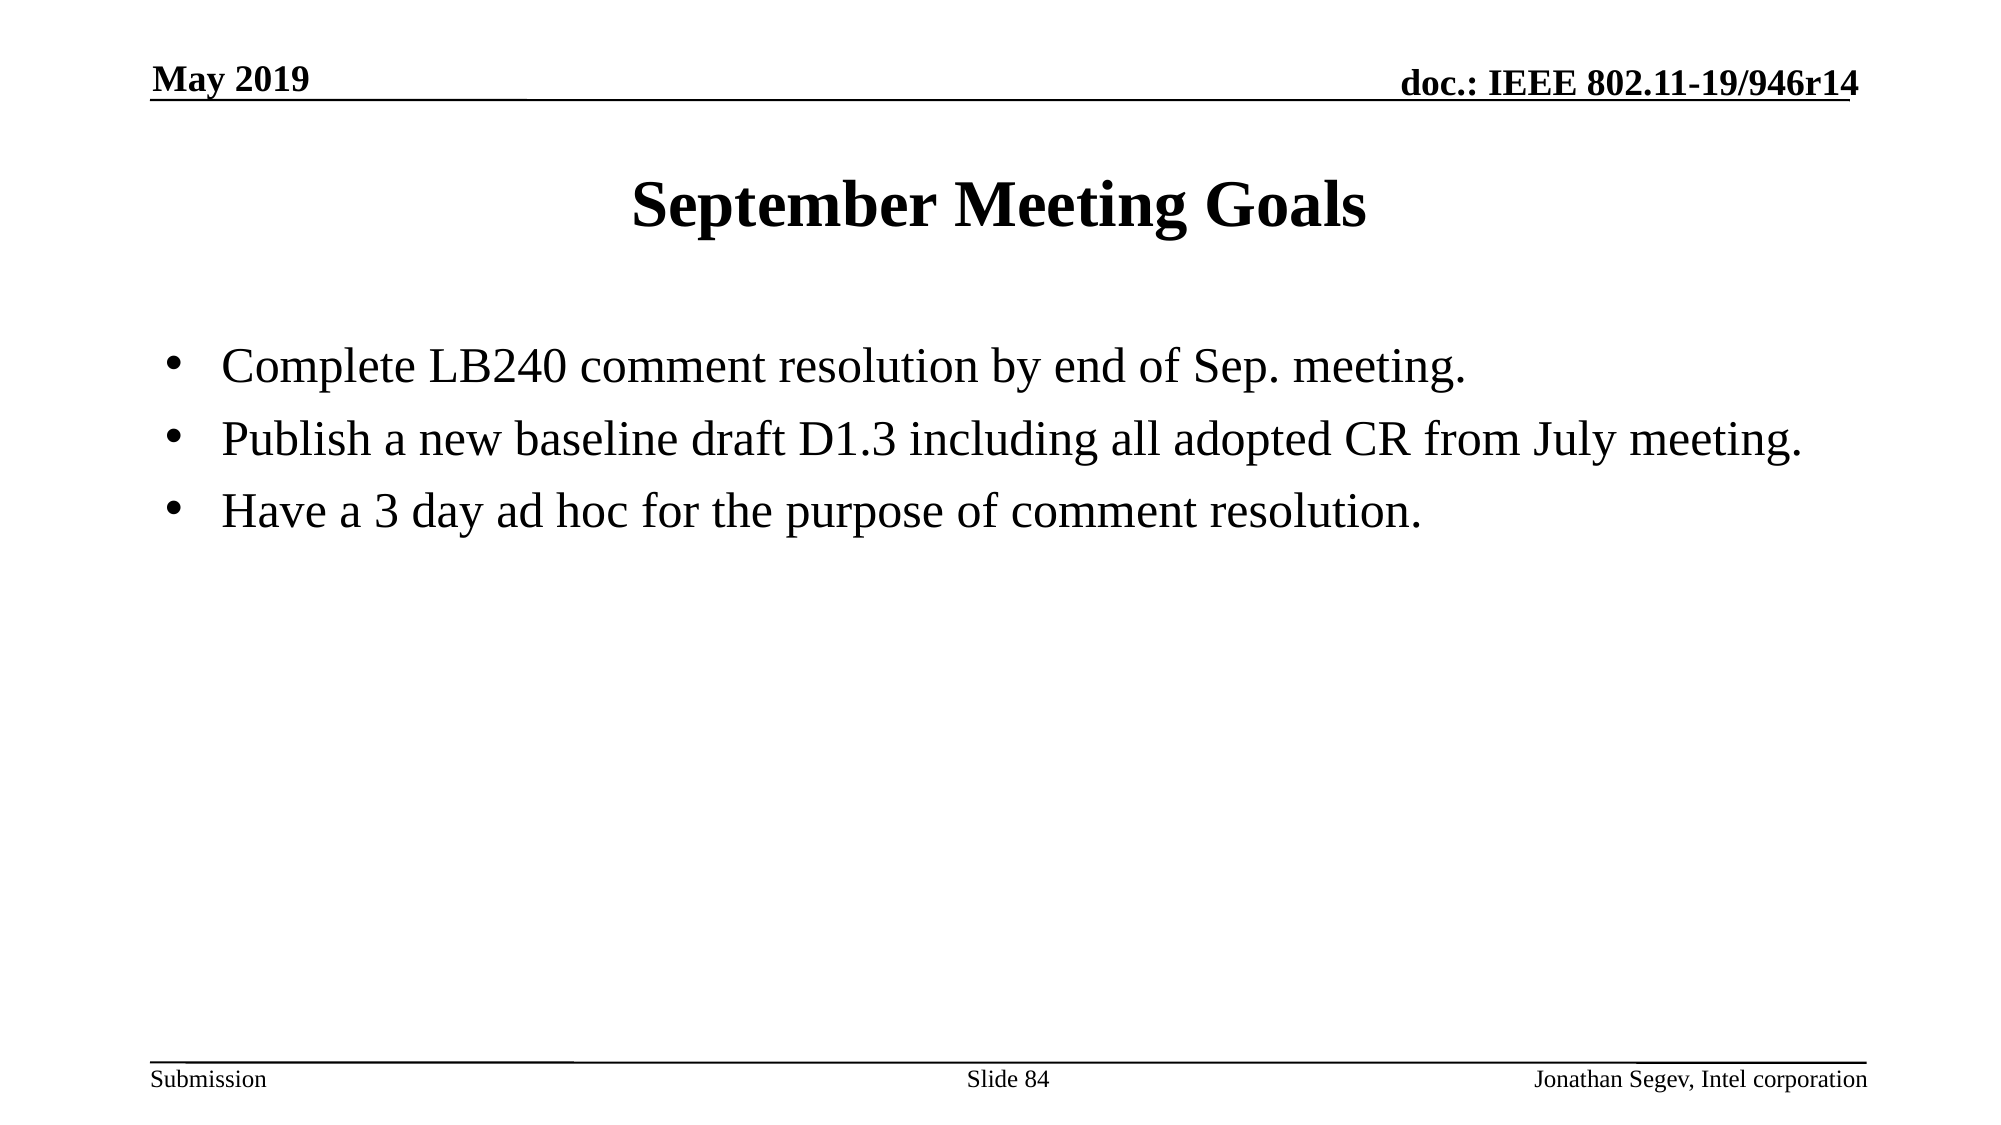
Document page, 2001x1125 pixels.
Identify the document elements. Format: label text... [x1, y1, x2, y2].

slide_number Slide 84 [950, 1061, 1067, 1123]
list Complete LB240 comment resolution by end of Sep. meeting. Publish a new baseline draft D1.3 including all adopted CR from July meeting. Have a 3 day ad hoc for the purpose of comment resolution. [149, 324, 1850, 1000]
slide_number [152, 54, 563, 100]
title September Meeting Goals [149, 112, 1850, 288]
footer Jonathan Segev, Intel corporation [1171, 1061, 1869, 1093]
